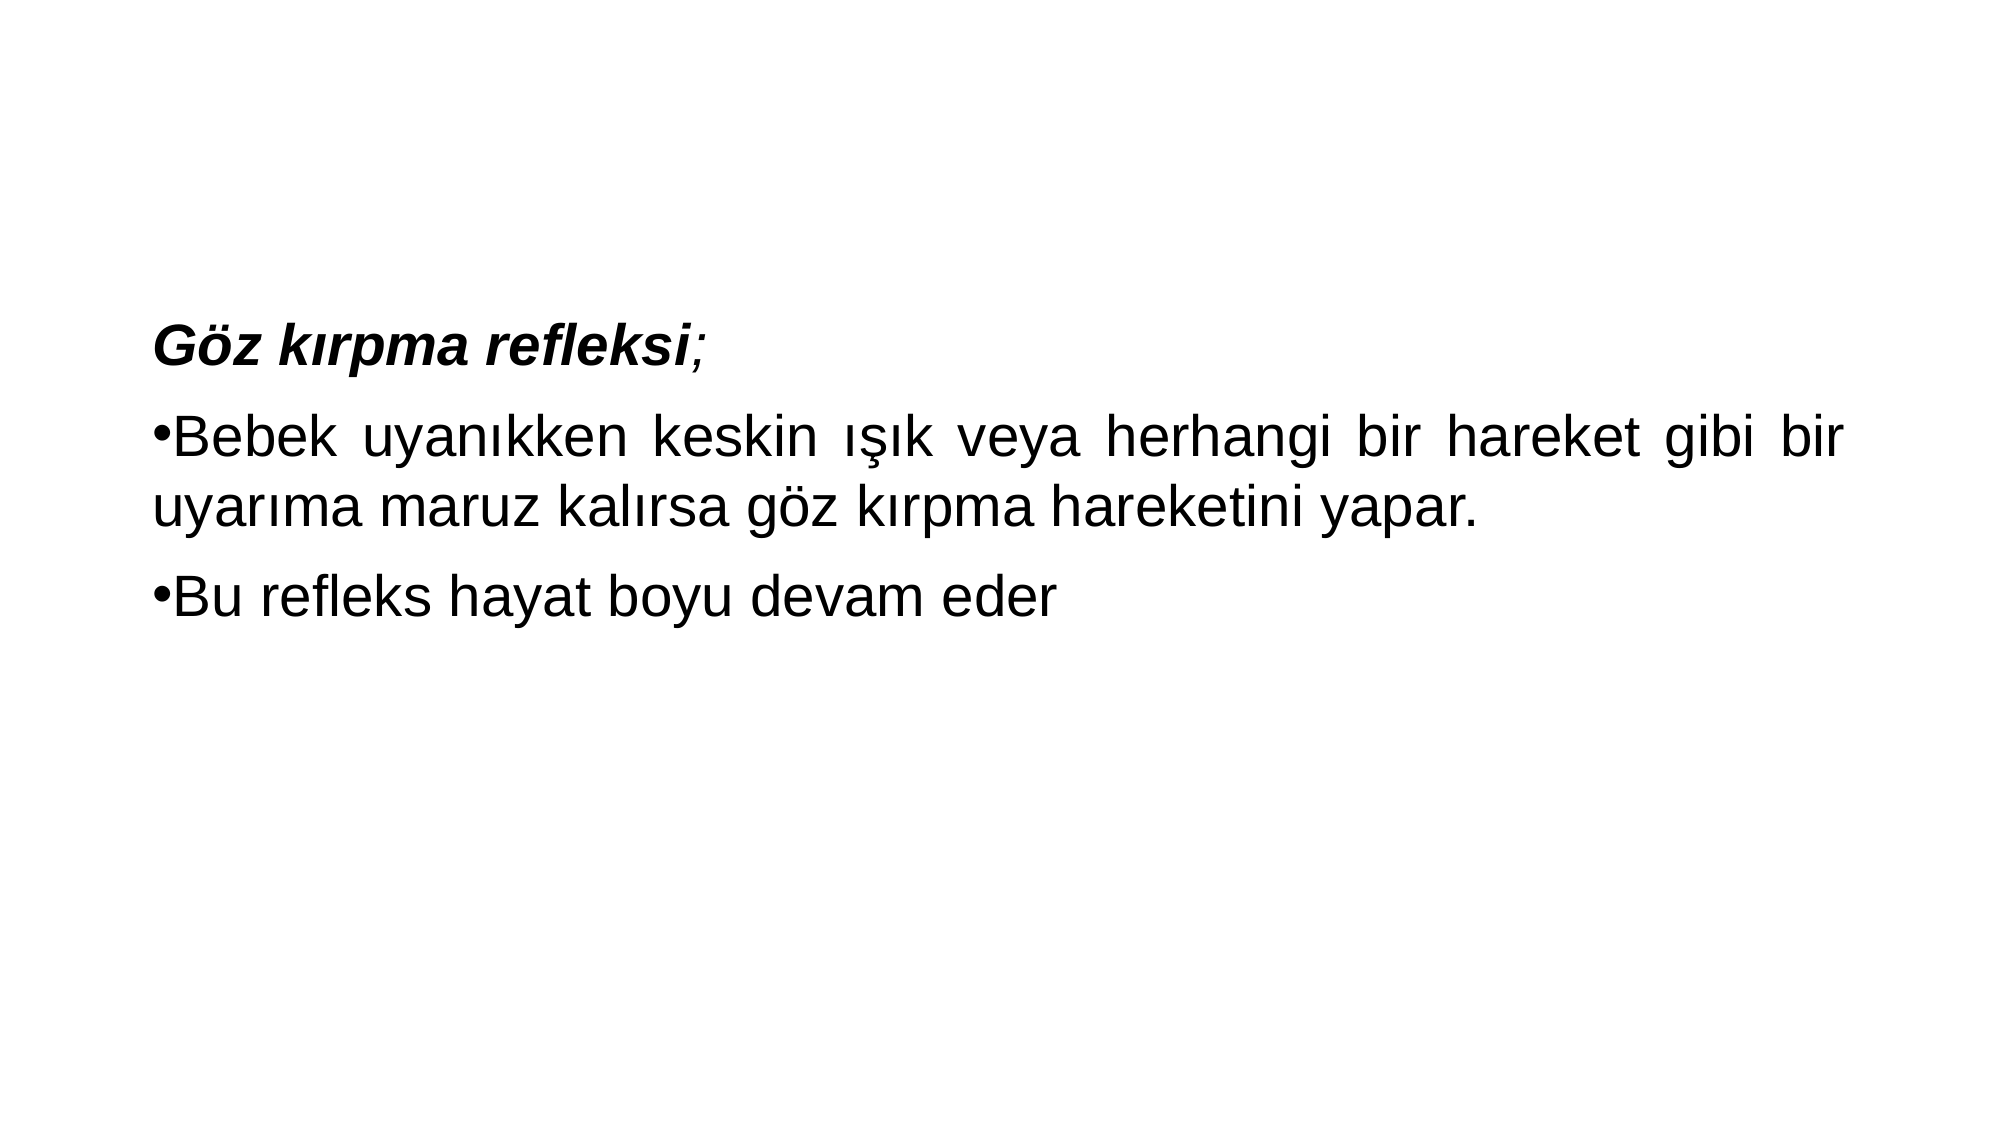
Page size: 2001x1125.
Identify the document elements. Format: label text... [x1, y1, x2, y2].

list Göz kırpma refleksi; Bebek uyanıkken keskin ışık veya herhangi bir hareket gibi bir uyarıma maruz kalırsa göz kırpma hareketini yapar. Bu refleks hayat boyu devam eder [137, 299, 1863, 1014]
